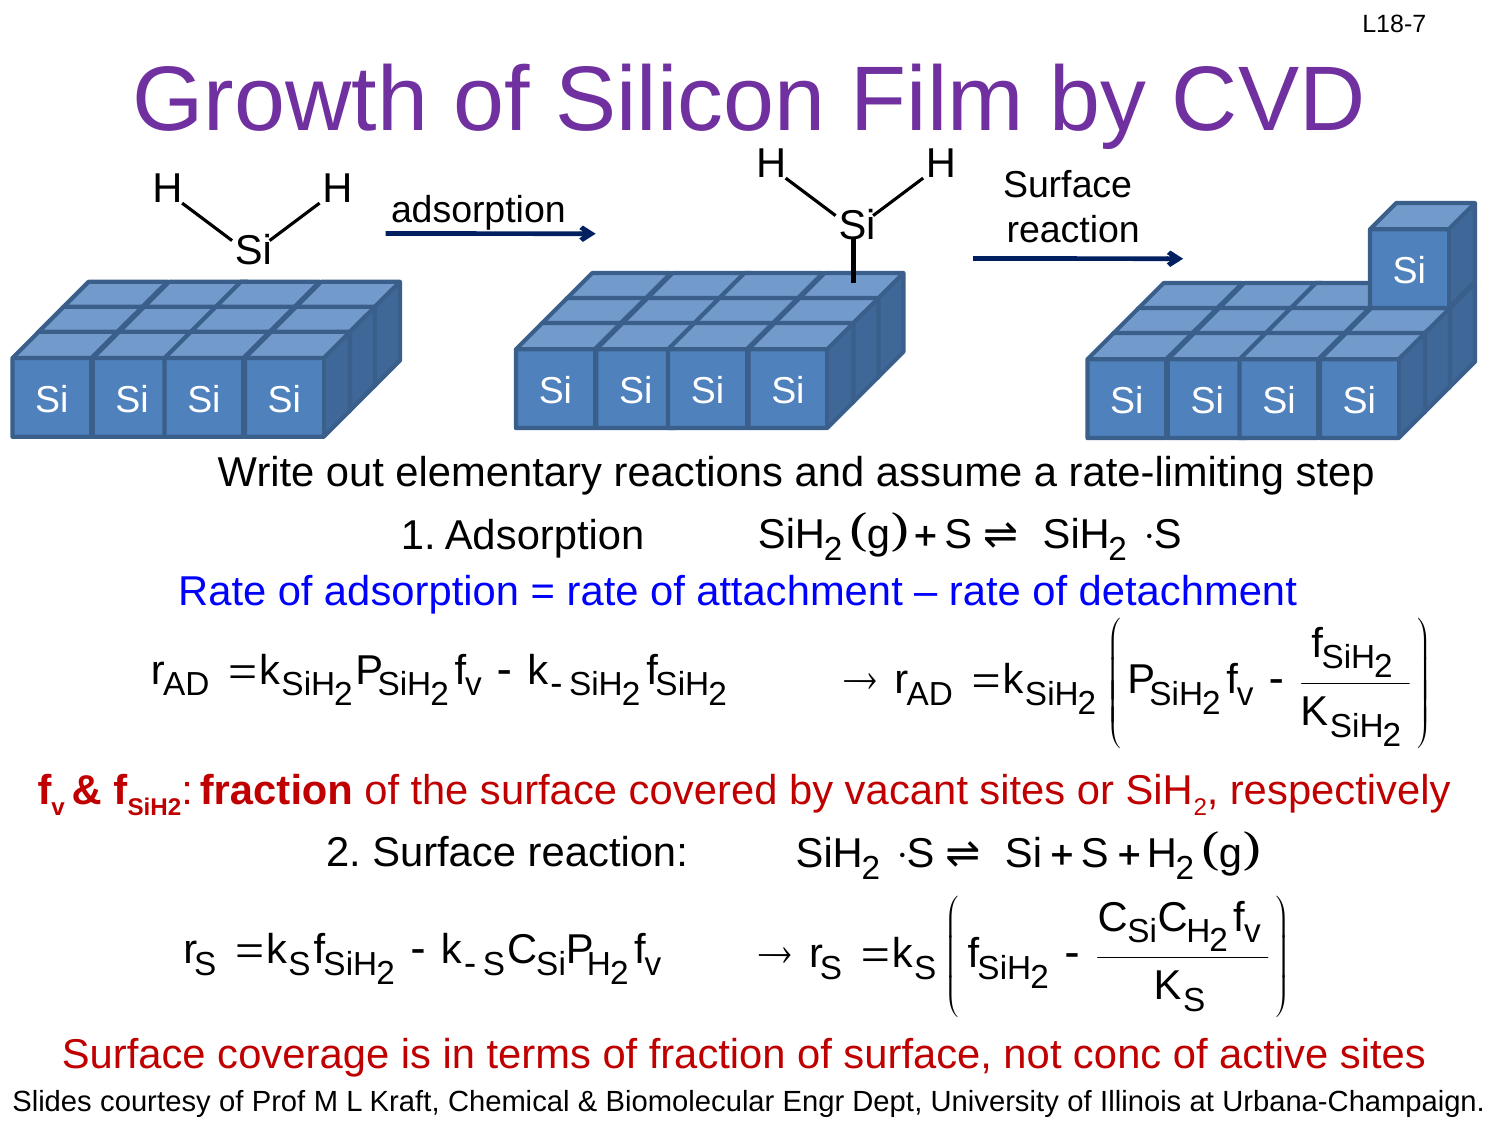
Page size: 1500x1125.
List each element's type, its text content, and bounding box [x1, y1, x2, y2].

text_box 2. Surface reaction: [311, 828, 703, 883]
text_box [755, 890, 1294, 1025]
text_box Write out elementary reactions and assume a rate-limiting step [202, 437, 1391, 503]
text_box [793, 827, 1261, 887]
text_box 1. Adsorption [385, 500, 660, 556]
text_box Rate of adsorption = rate of attachment – rate of detachment [163, 556, 1313, 622]
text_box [1087, 202, 1476, 439]
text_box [12, 281, 401, 438]
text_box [515, 127, 972, 429]
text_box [840, 612, 1435, 755]
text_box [137, 152, 369, 282]
text_box fv & fSiH2: fraction of the surface covered by vacant sites or SiH2, respectively [22, 755, 1478, 828]
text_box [972, 152, 1184, 260]
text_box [374, 177, 596, 239]
title Growth of Silicon Film by CVD [0, 0, 1500, 188]
text_box Surface coverage is in terms of fraction of surface, not conc of active sites [46, 1019, 1442, 1085]
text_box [755, 508, 1186, 568]
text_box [181, 925, 668, 989]
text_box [148, 646, 735, 710]
